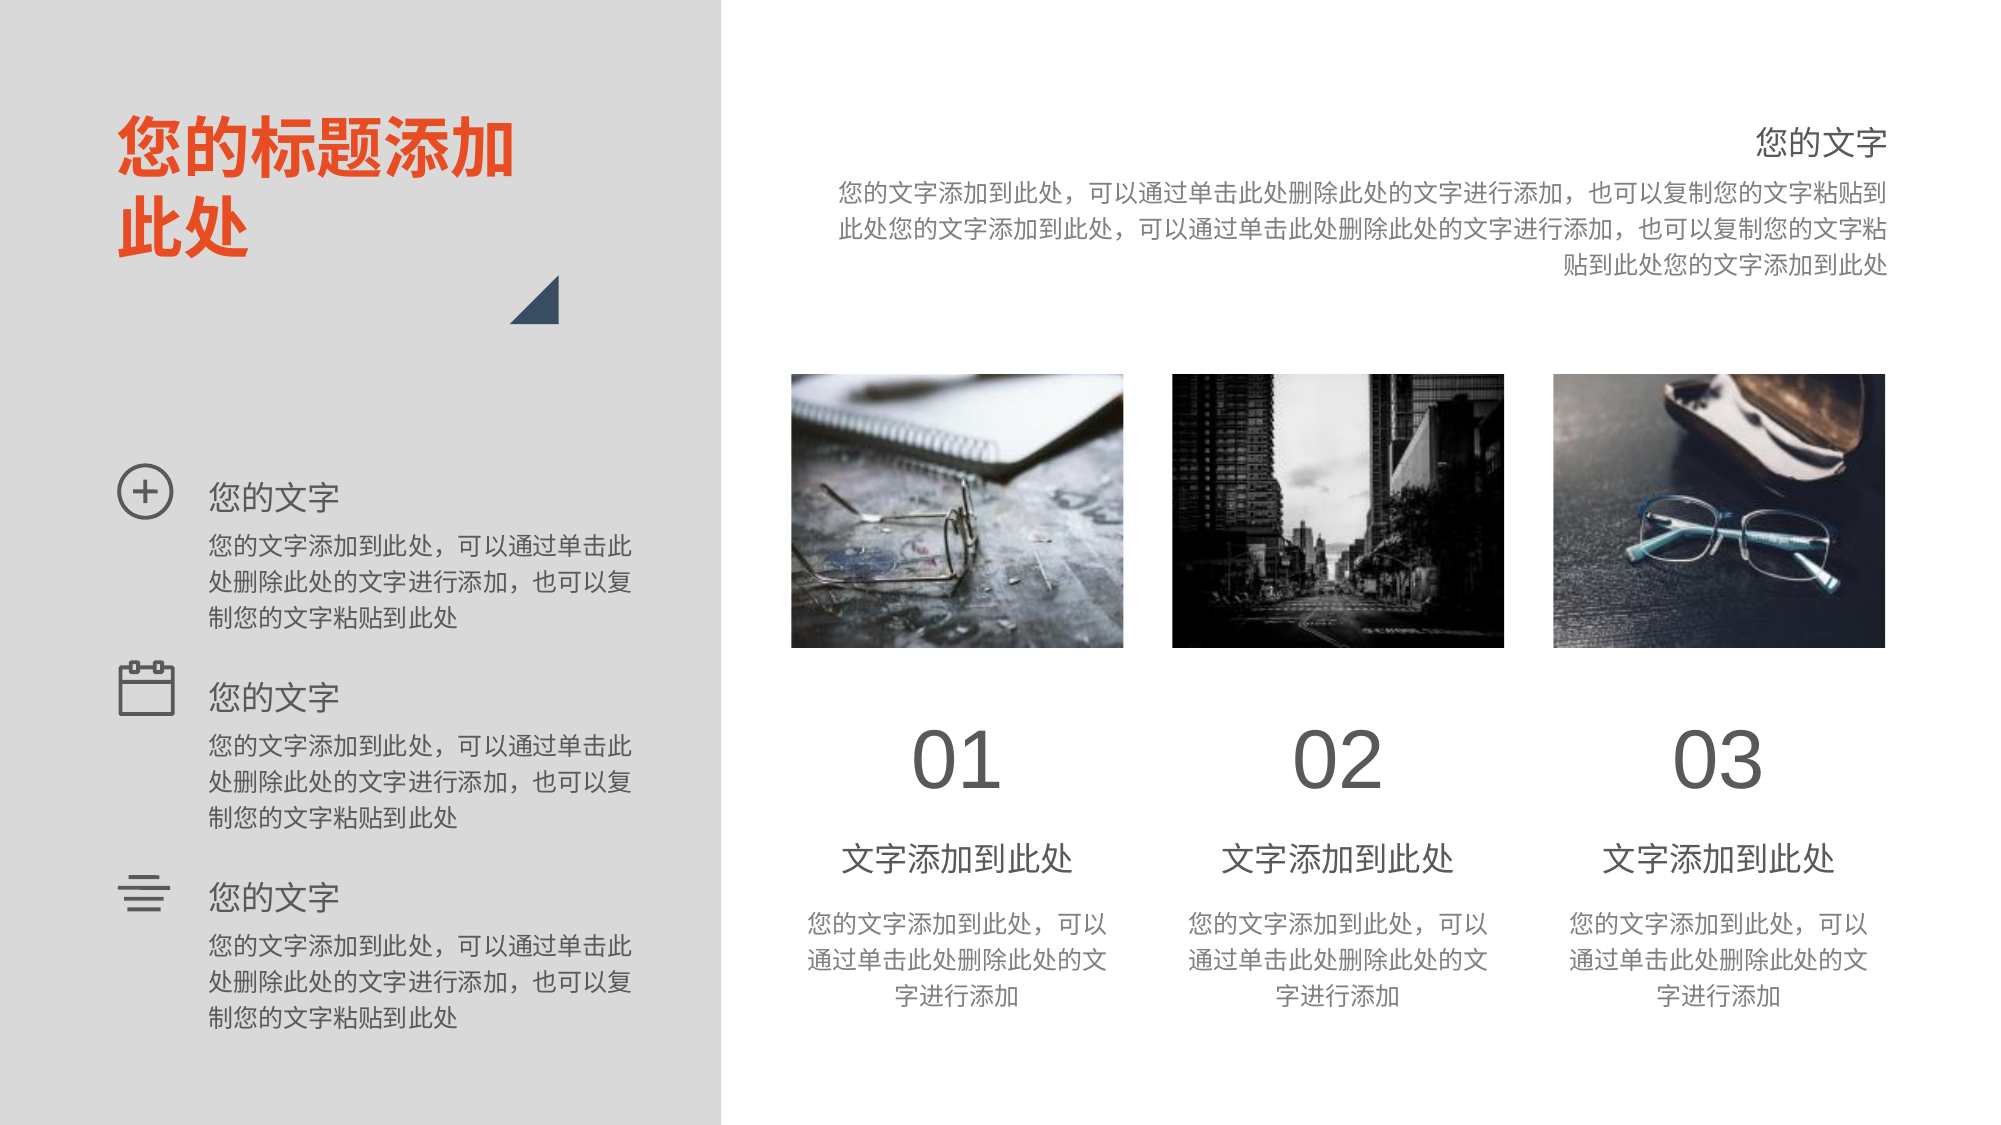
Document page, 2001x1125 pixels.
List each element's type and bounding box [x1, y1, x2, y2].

text_box [0, 0, 722, 1125]
text_box [768, 106, 1909, 1020]
